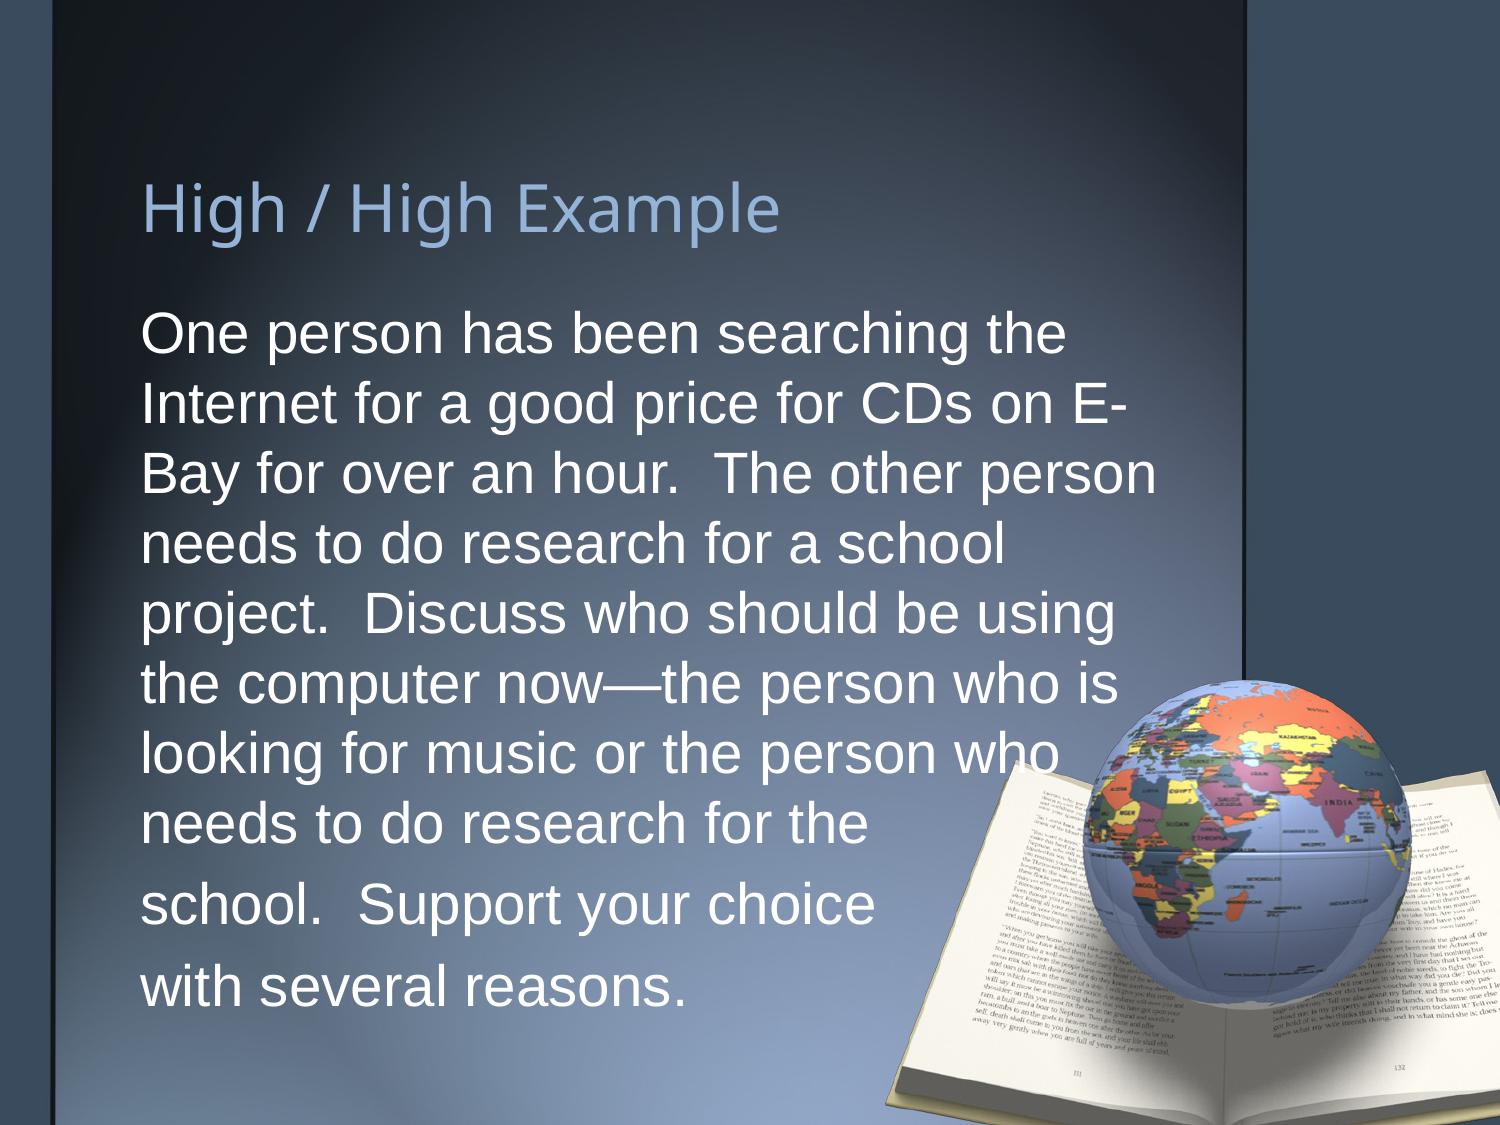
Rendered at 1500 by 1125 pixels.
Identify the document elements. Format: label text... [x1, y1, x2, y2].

title High / High Example [124, 137, 1201, 276]
list One person has been searching the Internet for a good price for CDs on E-Bay for over an hour. The other person needs to do research for a school project. Discuss who should be using the computer now—the person who is looking for music or the person who needs to do research for the school. Support your choice with several reasons. [124, 287, 1201, 1051]
picture [0, 0, 1500, 1125]
